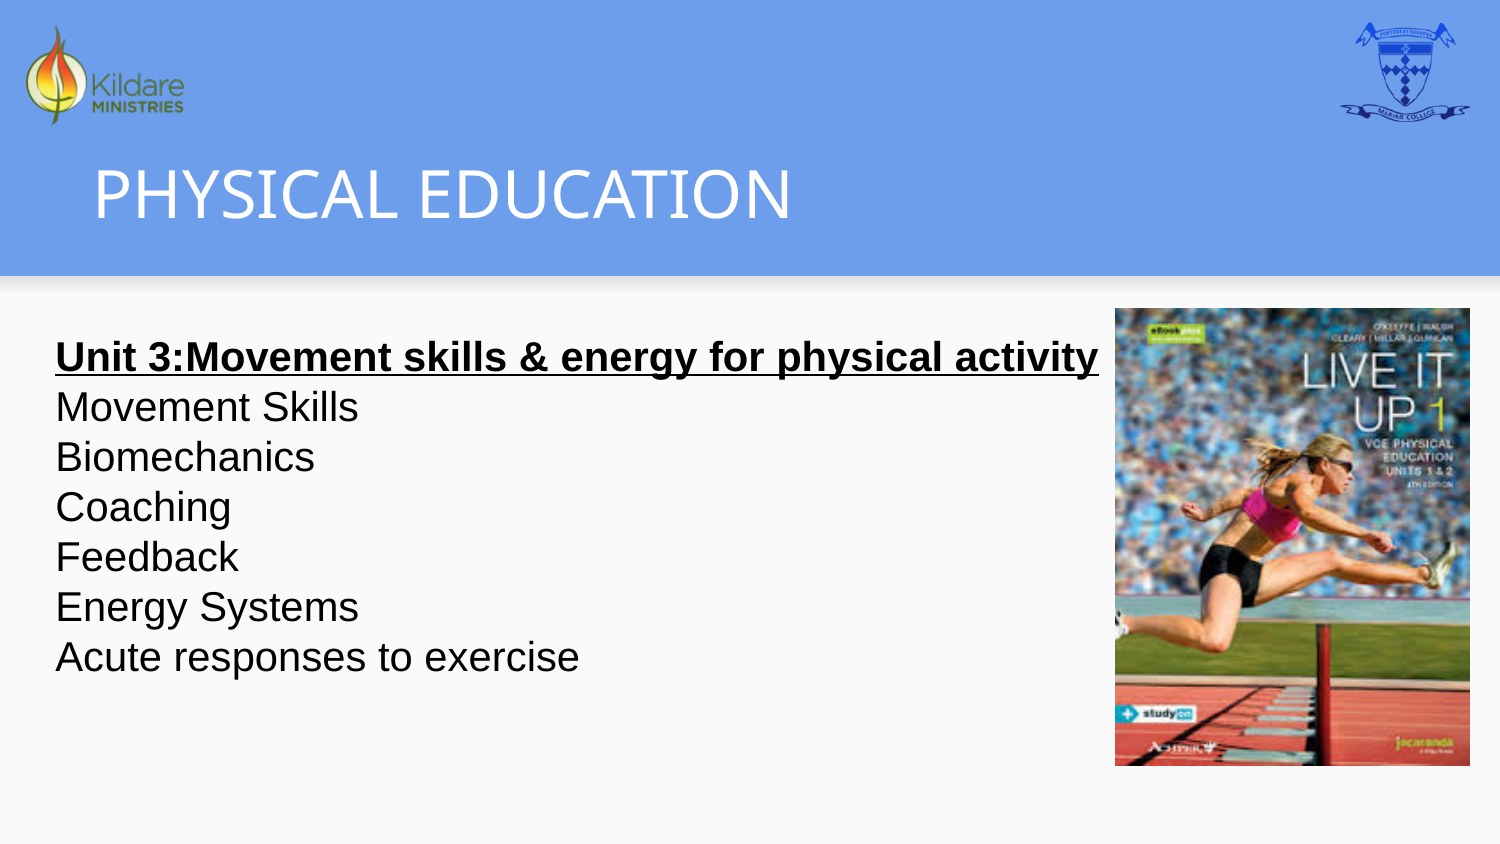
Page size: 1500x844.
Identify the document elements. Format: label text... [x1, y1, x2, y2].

picture [22, 21, 189, 129]
list Unit 3:Movement skills & energy for physical activity Movement Skills Biomechanics Coaching Feedback Energy Systems Acute responses to exercise [40, 314, 1109, 760]
picture [1340, 21, 1470, 122]
title PHYSICAL EDUCATION [77, 121, 1427, 248]
picture [1114, 308, 1470, 766]
